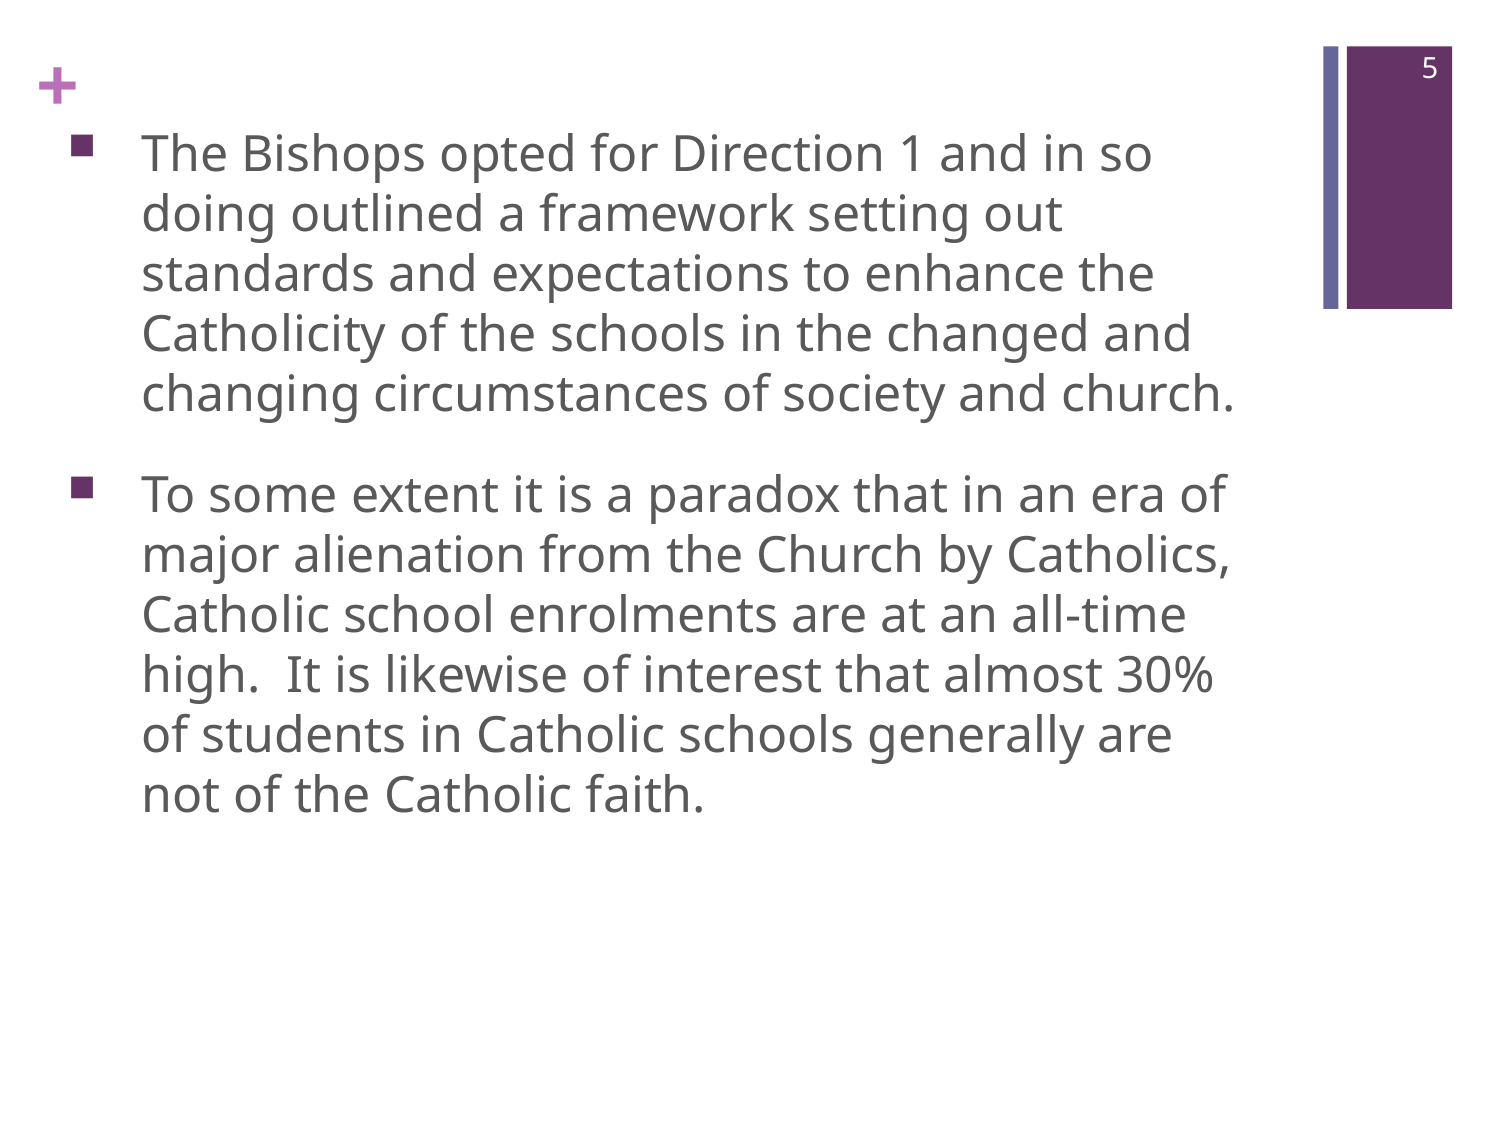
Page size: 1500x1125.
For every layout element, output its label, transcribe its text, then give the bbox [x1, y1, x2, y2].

list The Bishops opted for Direction 1 and in so doing outlined a framework setting out standards and expectations to enhance the Catholicity of the schools in the changed and changing circumstances of society and church. To some extent it is a paradox that in an era of major alienation from the Church by Catholics, Catholic school enrolments are at an all-time high. It is likewise of interest that almost 30% of students in Catholic schools generally are not of the Catholic faith. [53, 113, 1282, 1024]
slide_number 5 [1362, 39, 1454, 100]
